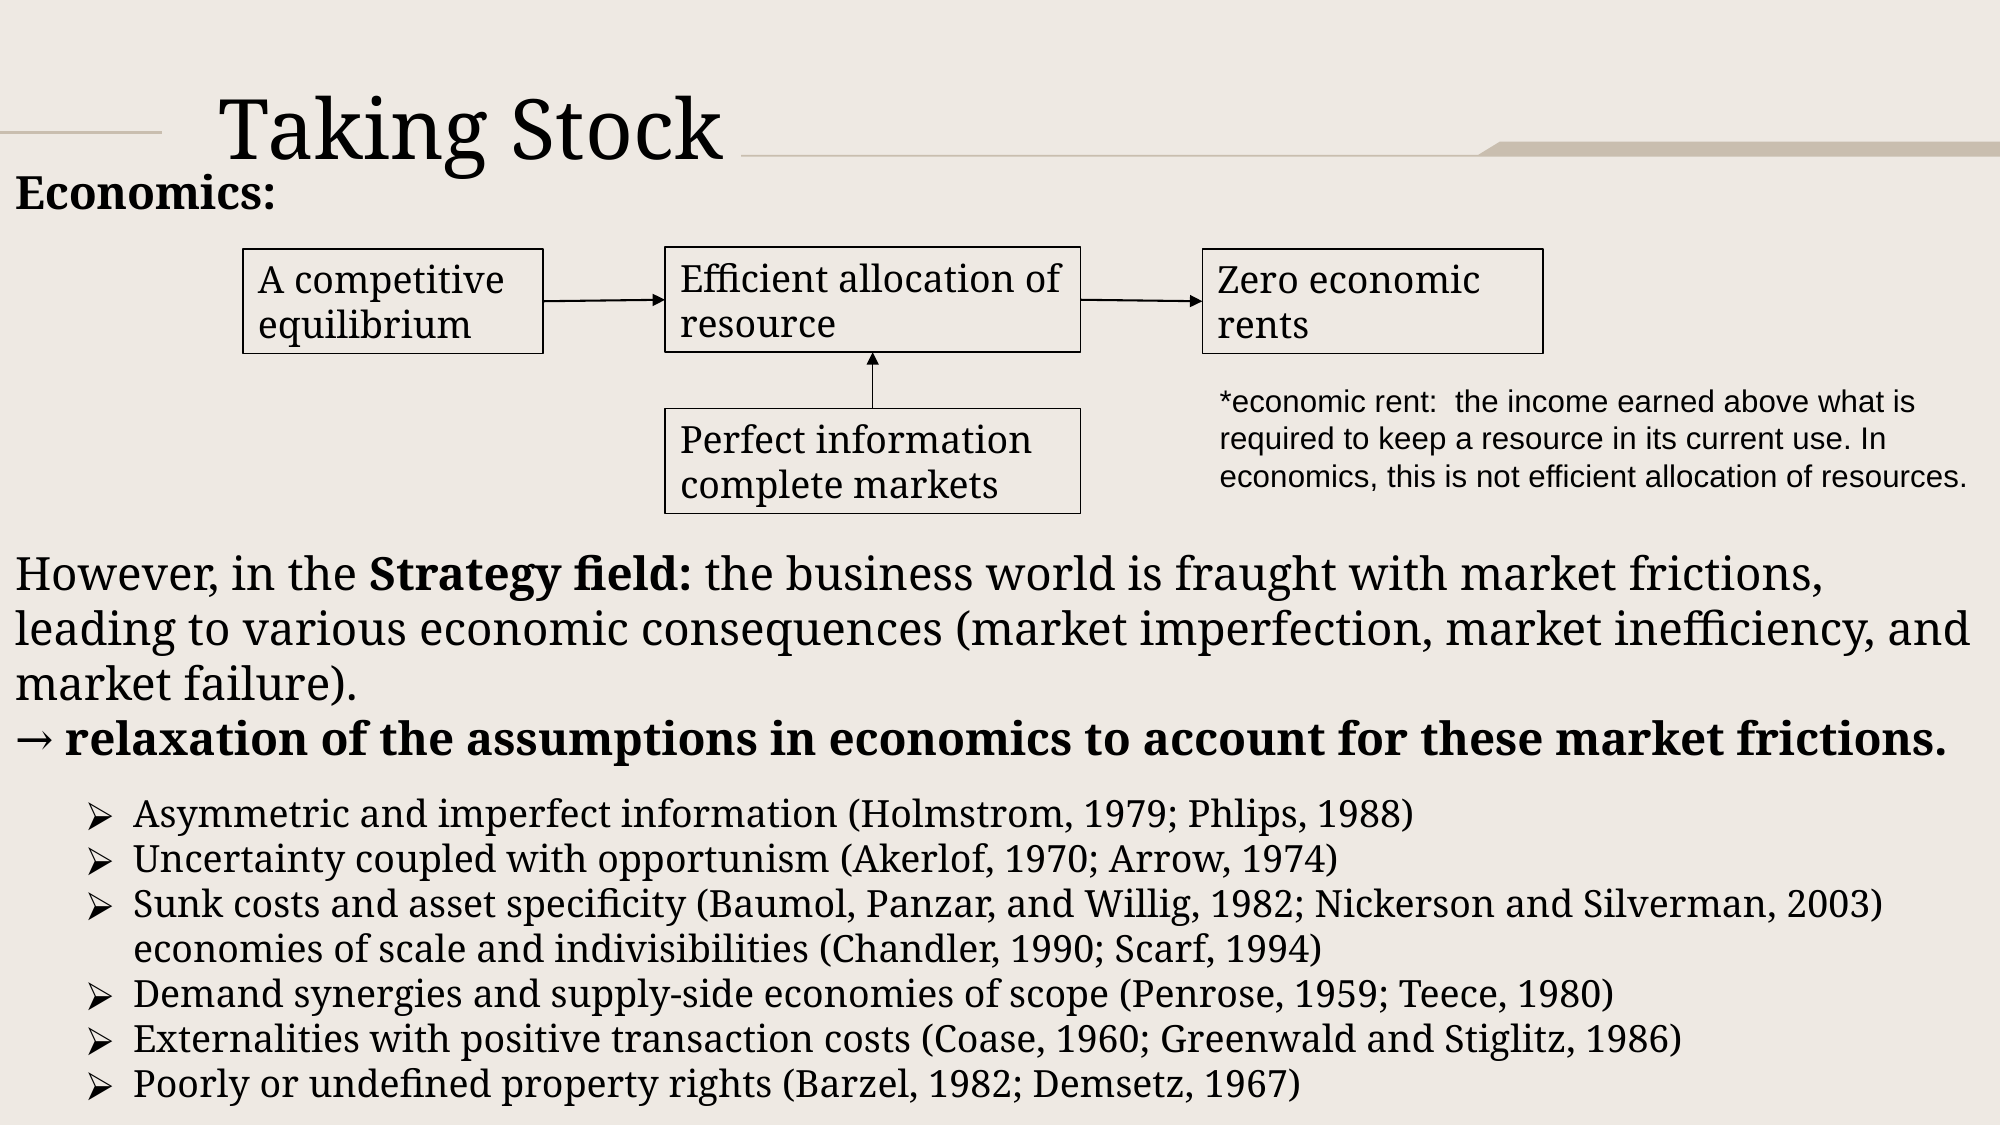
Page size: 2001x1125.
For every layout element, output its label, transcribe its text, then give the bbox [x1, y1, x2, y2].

text_box However, in the Strategy field: the business world is fraught with market frictions, leading to various economic consequences (market imperfection, market inefficiency, and market failure). → relaxation of the assumptions in economics to account for these market frictions. Asymmetric and imperfect information (Holmstrom, 1979; Phlips, 1988) Uncertainty coupled with opportunism (Akerlof, 1970; Arrow, 1974) Sunk costs and asset specificity (Baumol, Panzar, and Willig, 1982; Nickerson and Silverman, 2003) economies of scale and indivisibilities (Chandler, 1990; Scarf, 1994) Demand synergies and supply-side economies of scope (Penrose, 1959; Teece, 1980) Externalities with positive transaction costs (Coase, 1960; Greenwald and Stiglitz, 1986) Poorly or undefined property rights (Barzel, 1982; Demsetz, 1967) [0, 537, 2000, 1078]
text_box Economics: [0, 148, 493, 234]
text_box [781, 141, 2000, 157]
text_box *economic rent: the income earned above what is required to keep a resource in its current use. In economics, this is not efficient allocation of resources. [1549, 366, 2000, 446]
text_box Taking Stock [162, 79, 781, 186]
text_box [242, 246, 1544, 515]
